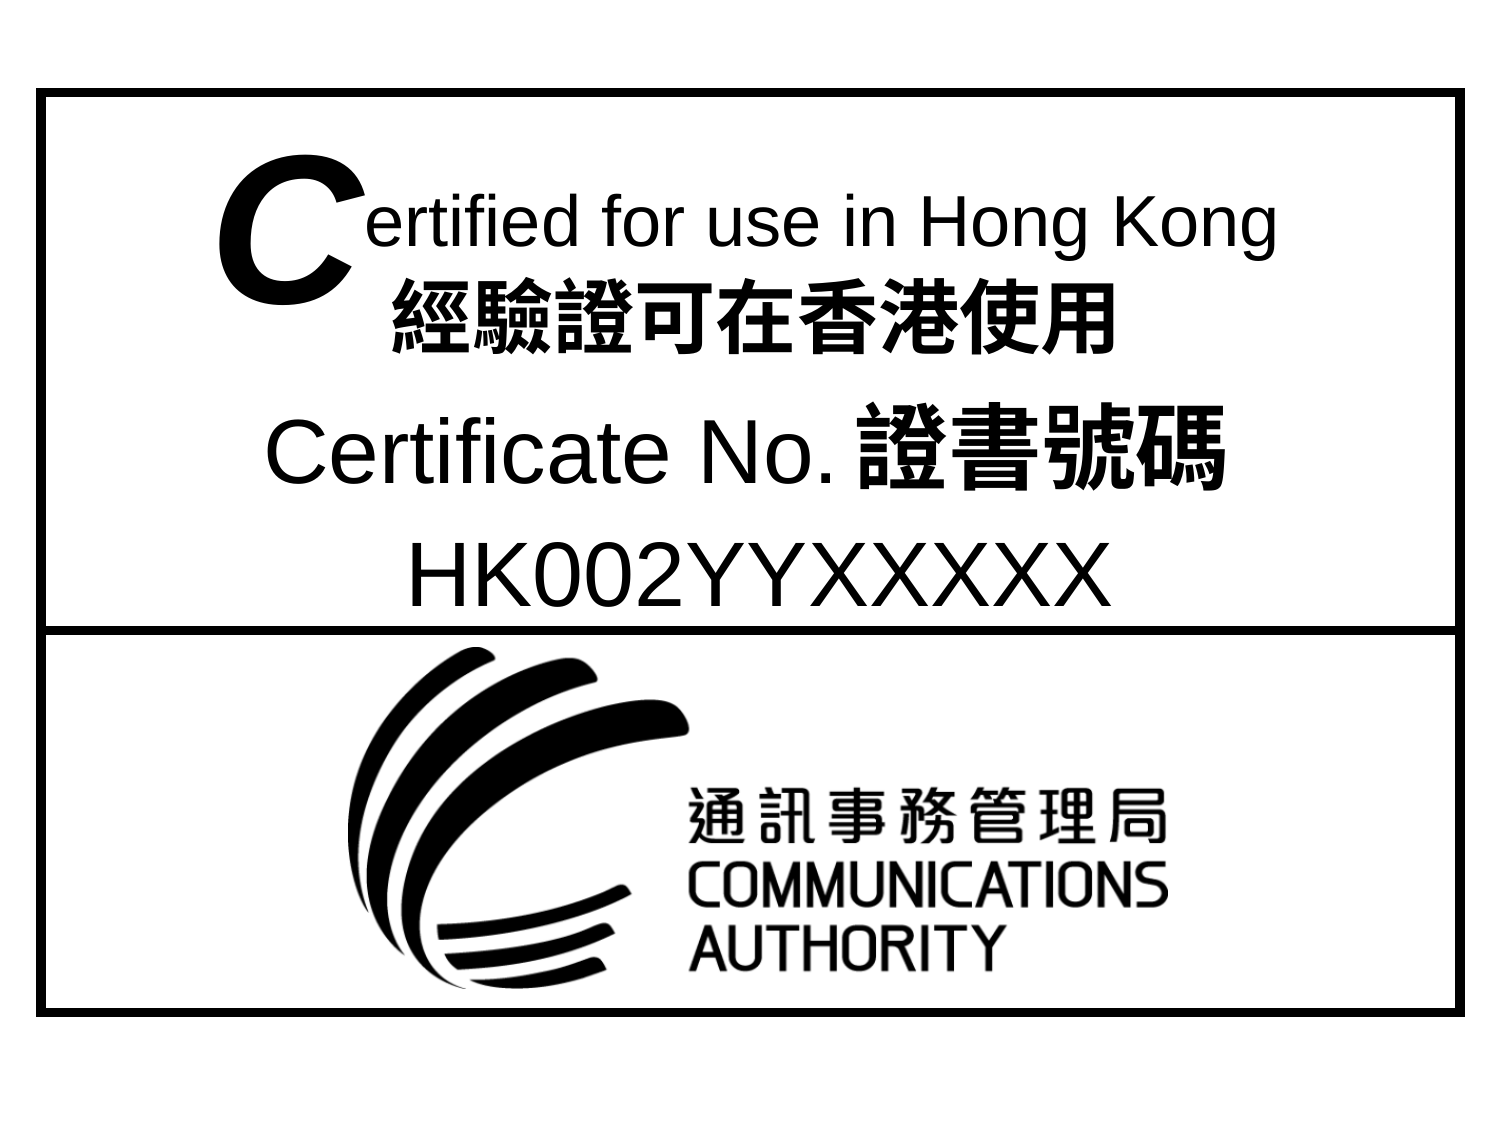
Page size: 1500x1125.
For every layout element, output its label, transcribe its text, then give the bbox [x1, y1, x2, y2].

text_box [40, 635, 1461, 1013]
text_box 證書號碼 [839, 381, 1270, 509]
text_box C [194, 83, 344, 354]
text_box ertified for use in Hong Kong [349, 166, 1478, 268]
picture [348, 647, 1168, 989]
text_box HK002YYXXXXX [390, 507, 1130, 630]
text_box 經驗證可在香港使用 [376, 258, 1140, 372]
text_box Certificate No. [248, 385, 839, 510]
text_box [40, 91, 1461, 626]
